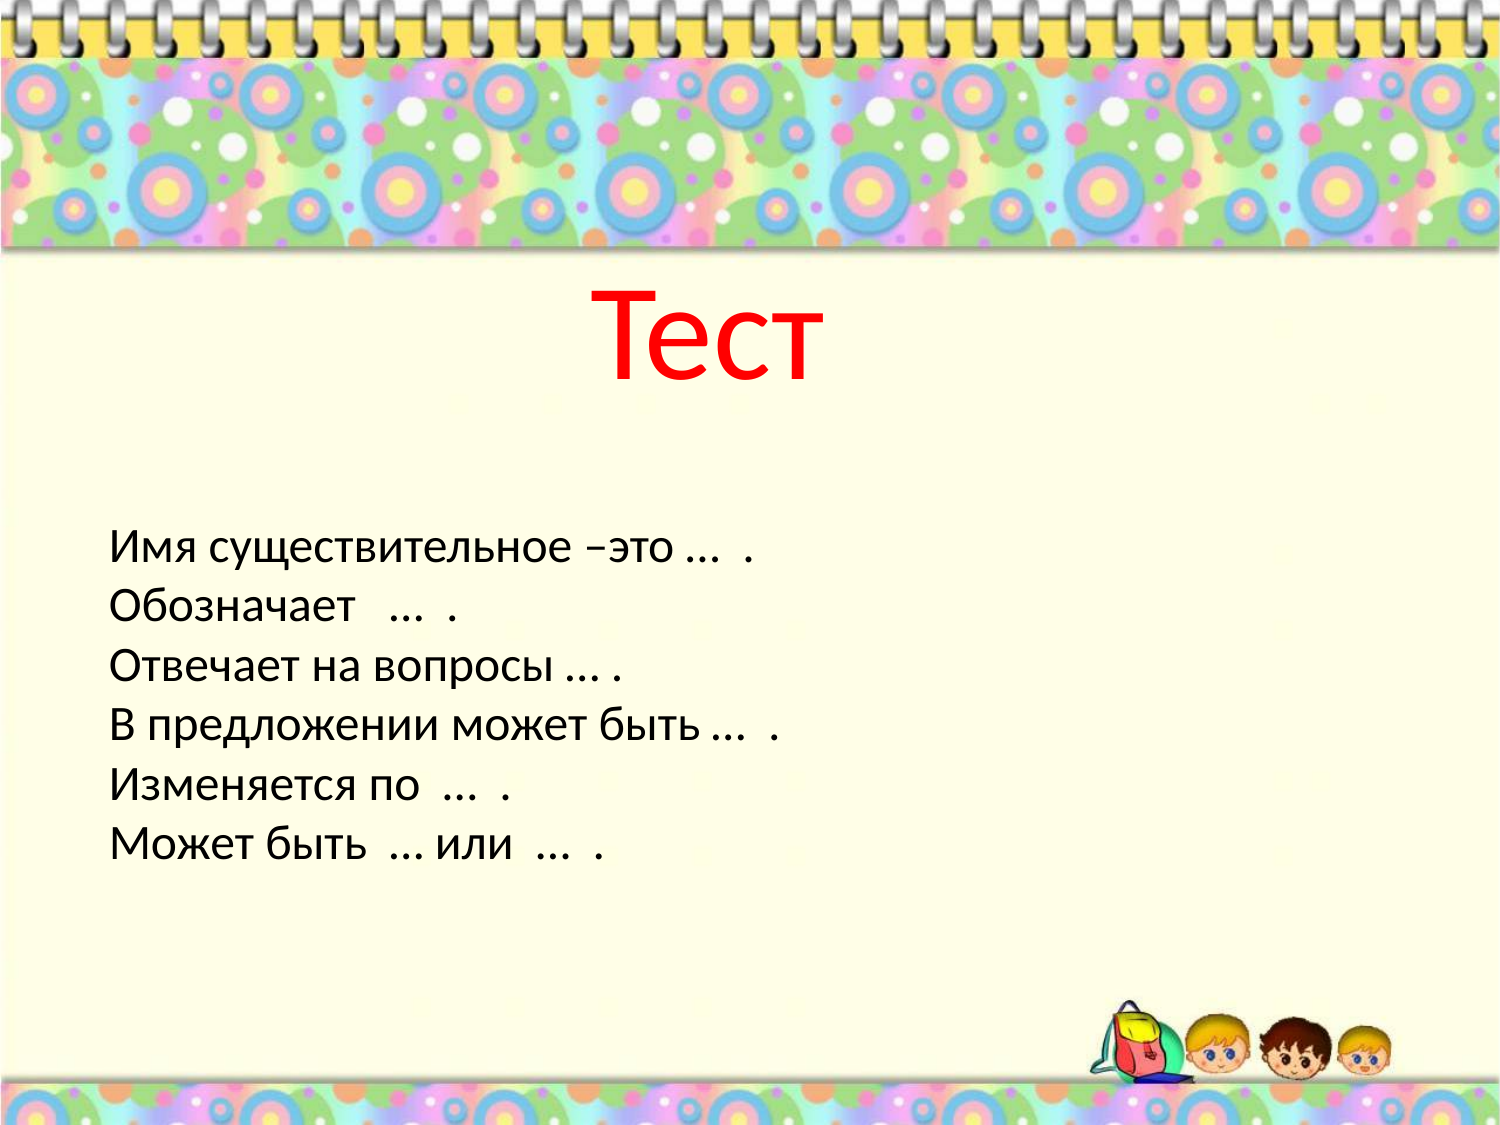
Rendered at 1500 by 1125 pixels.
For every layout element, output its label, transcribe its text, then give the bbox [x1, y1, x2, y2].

picture [0, 0, 1500, 1125]
title Имя существительное –это … . Обозначает … . Отвечает на вопросы … . В предложении может быть … . Изменяется по … . Может быть … или … . [93, 503, 1369, 938]
text_box Тест [575, 234, 840, 415]
